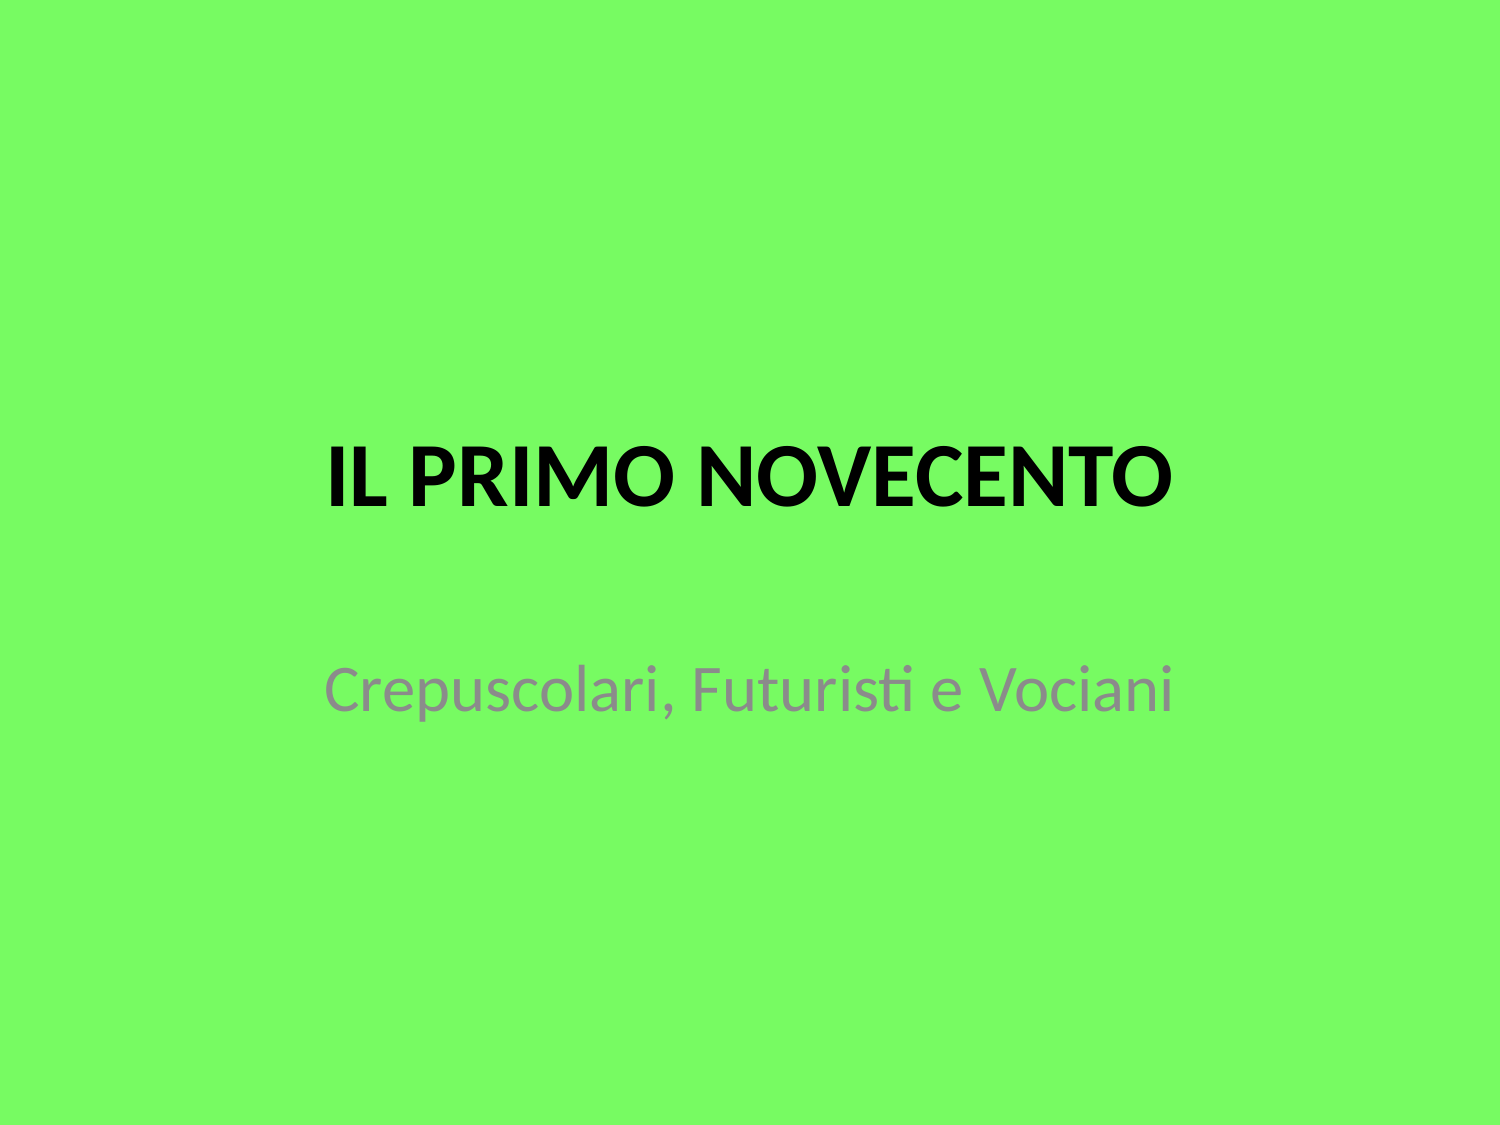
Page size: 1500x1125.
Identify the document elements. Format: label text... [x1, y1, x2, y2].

title IL PRIMO NOVECENTO [112, 349, 1388, 591]
subtitle Crepuscolari, Futuristi e Vociani [225, 637, 1275, 925]
